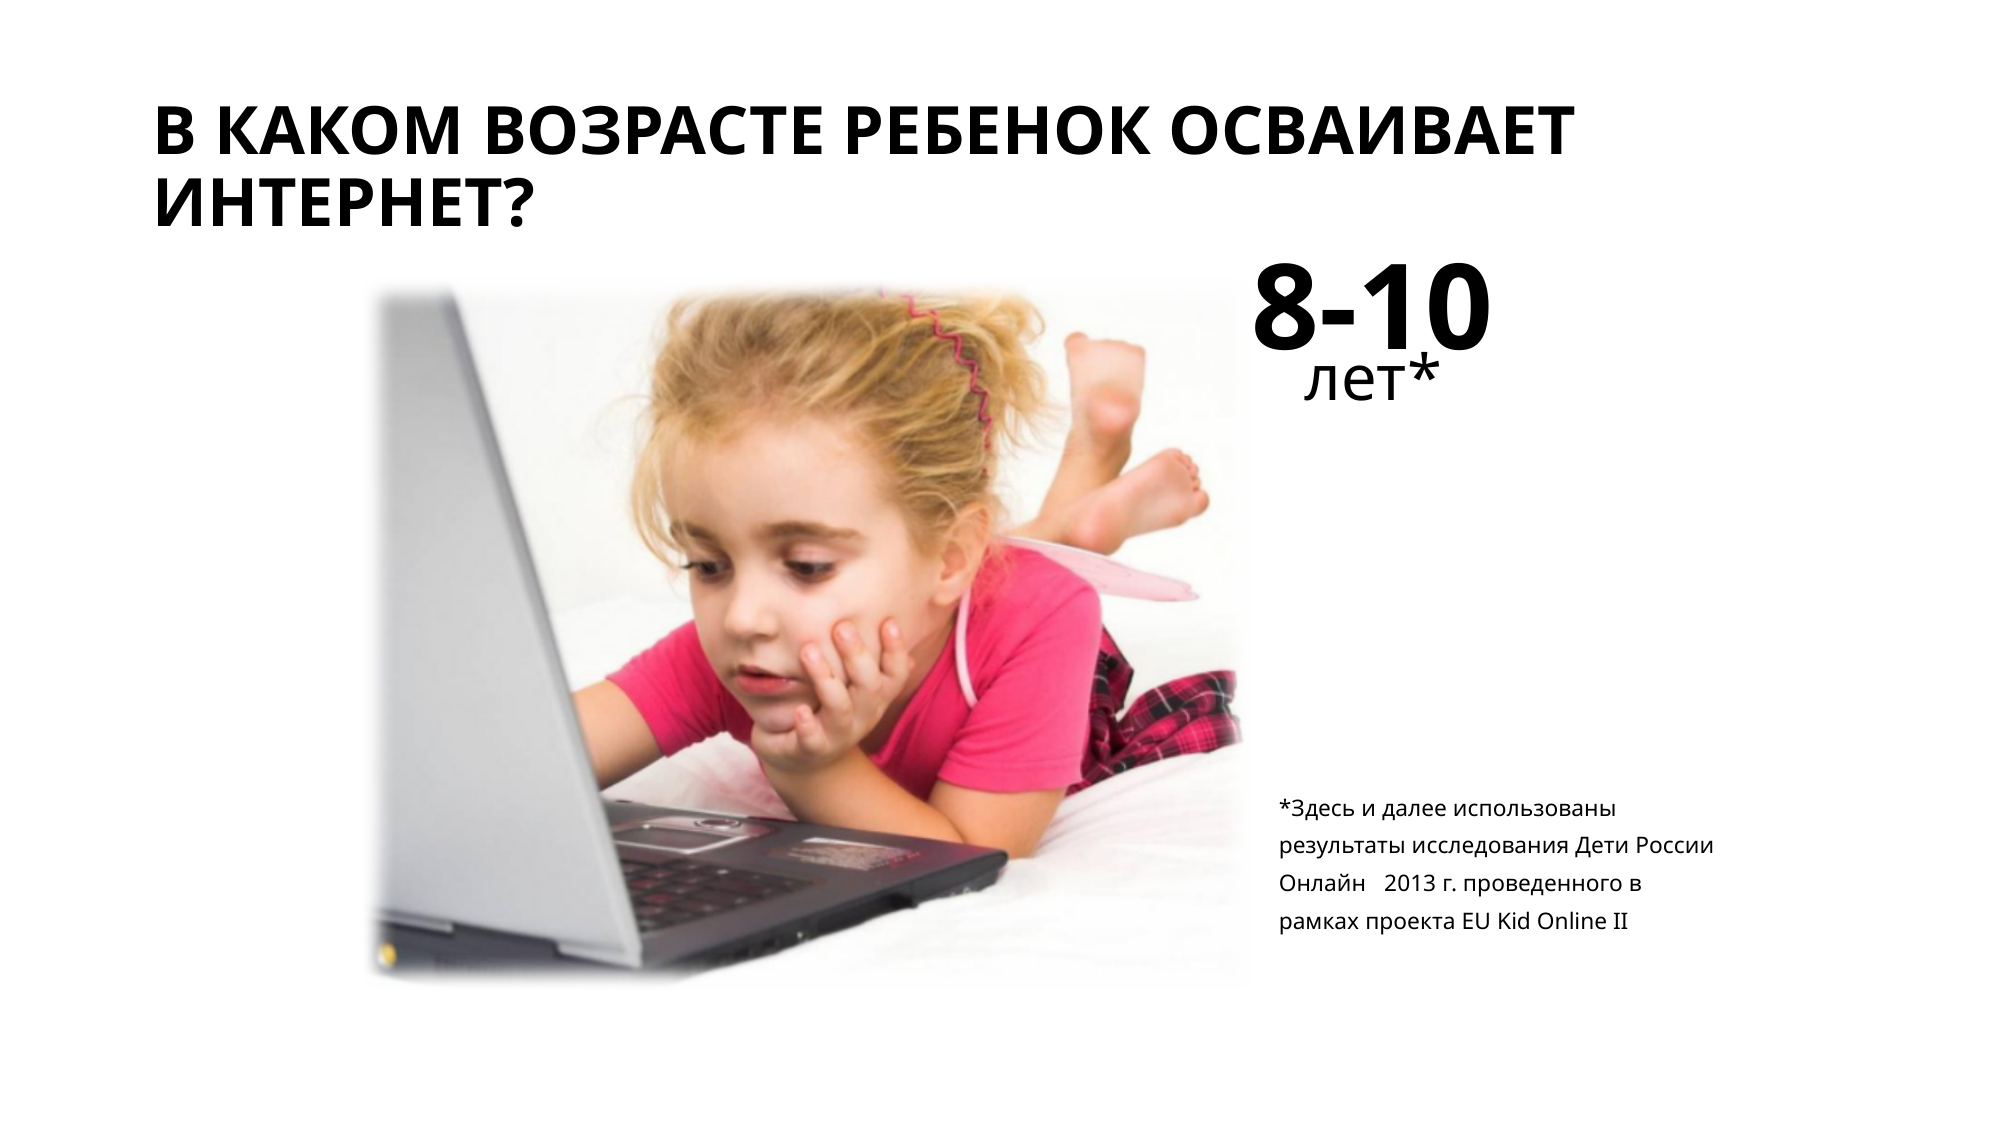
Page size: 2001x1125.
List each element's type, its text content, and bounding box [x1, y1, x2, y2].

text_box *Здесь и далее использованы результаты исследования Дети России Онлайн 2013 г. проведенного в рамках проекта EU Kid Online II [1251, 775, 1733, 964]
title В каком возрасте ребенок осваивает интернет? [137, 59, 1863, 278]
picture [362, 278, 1251, 990]
text_box 8-10 лет* [1251, 326, 1662, 421]
